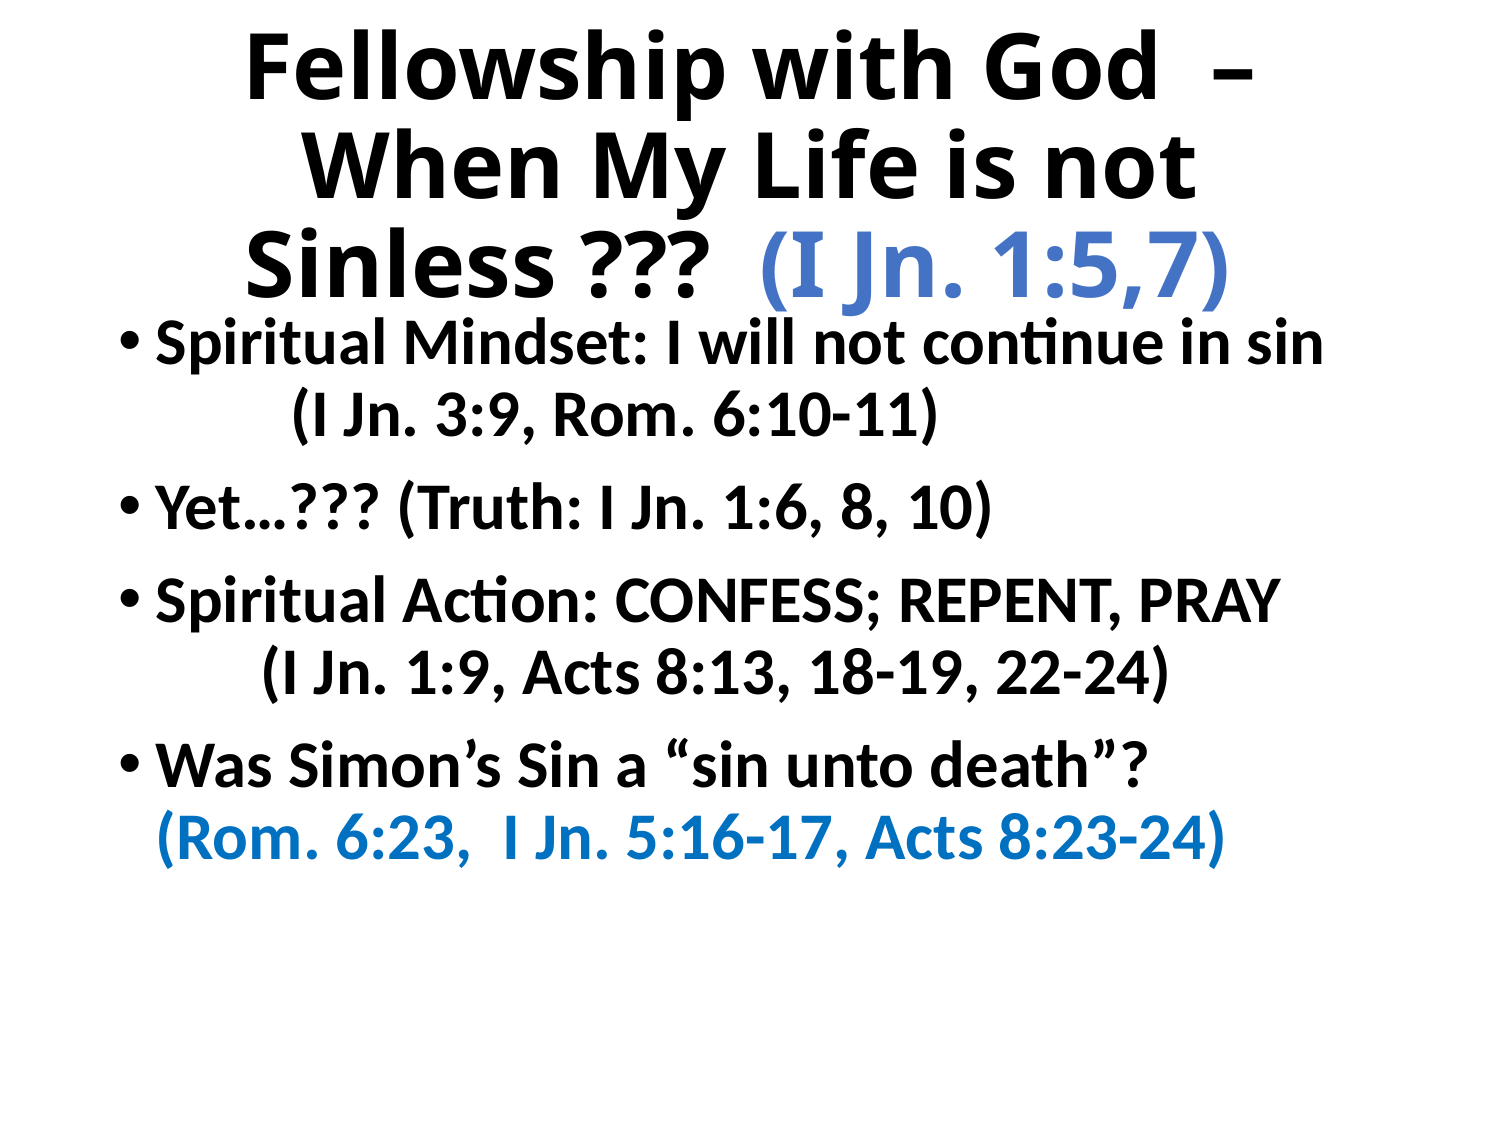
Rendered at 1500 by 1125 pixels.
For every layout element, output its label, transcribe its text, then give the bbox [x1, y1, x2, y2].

list Spiritual Mindset: I will not continue in sin (I Jn. 3:9, Rom. 6:10-11) Yet…??? (Truth: I Jn. 1:6, 8, 10) Spiritual Action: CONFESS; REPENT, PRAY (I Jn. 1:9, Acts 8:13, 18-19, 22-24) Was Simon’s Sin a “sin unto death”? (Rom. 6:23, I Jn. 5:16-17, Acts 8:23-24) [103, 299, 1397, 1014]
title Fellowship with God – When My Life is not Sinless ??? (I Jn. 1:5,7) [103, 59, 1397, 278]
